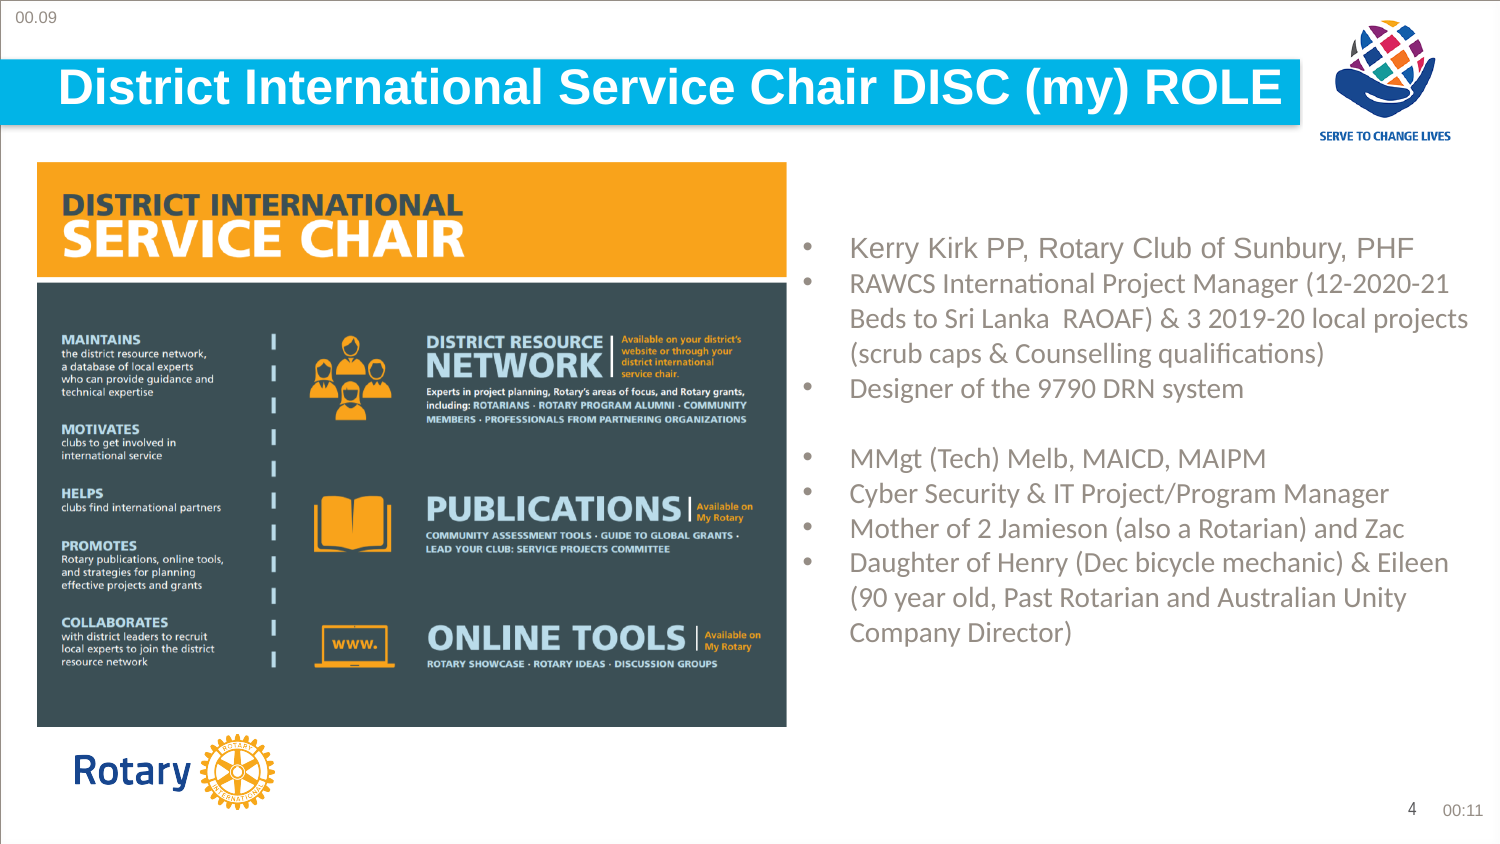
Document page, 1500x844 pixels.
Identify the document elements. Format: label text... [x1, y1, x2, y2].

picture [1303, 18, 1467, 141]
text_box Kerry Kirk PP, Rotary Club of Sunbury, PHF RAWCS International Project Manager (12-2020-21 Beds to Sri Lanka RAOAF) & 3 2019-20 local projects (scrub caps & Counselling qualifications) Designer of the 9790 DRN system MMgt (Tech) Melb, MAICD, MAIPM Cyber Security & IT Project/Program Manager Mother of 2 Jamieson (also a Rotarian) and Zac Daughter of Henry (Dec bicycle mechanic) & Eileen (90 year old, Past Rotarian and Australian Unity Company Director) [793, 221, 1500, 692]
picture [37, 162, 789, 728]
text_box 00.09 [0, 0, 73, 35]
text_box 00:11 [1428, 792, 1499, 828]
picture [75, 734, 275, 810]
text_box District International Service Chair DISC (my) ROLE [43, 46, 1299, 122]
